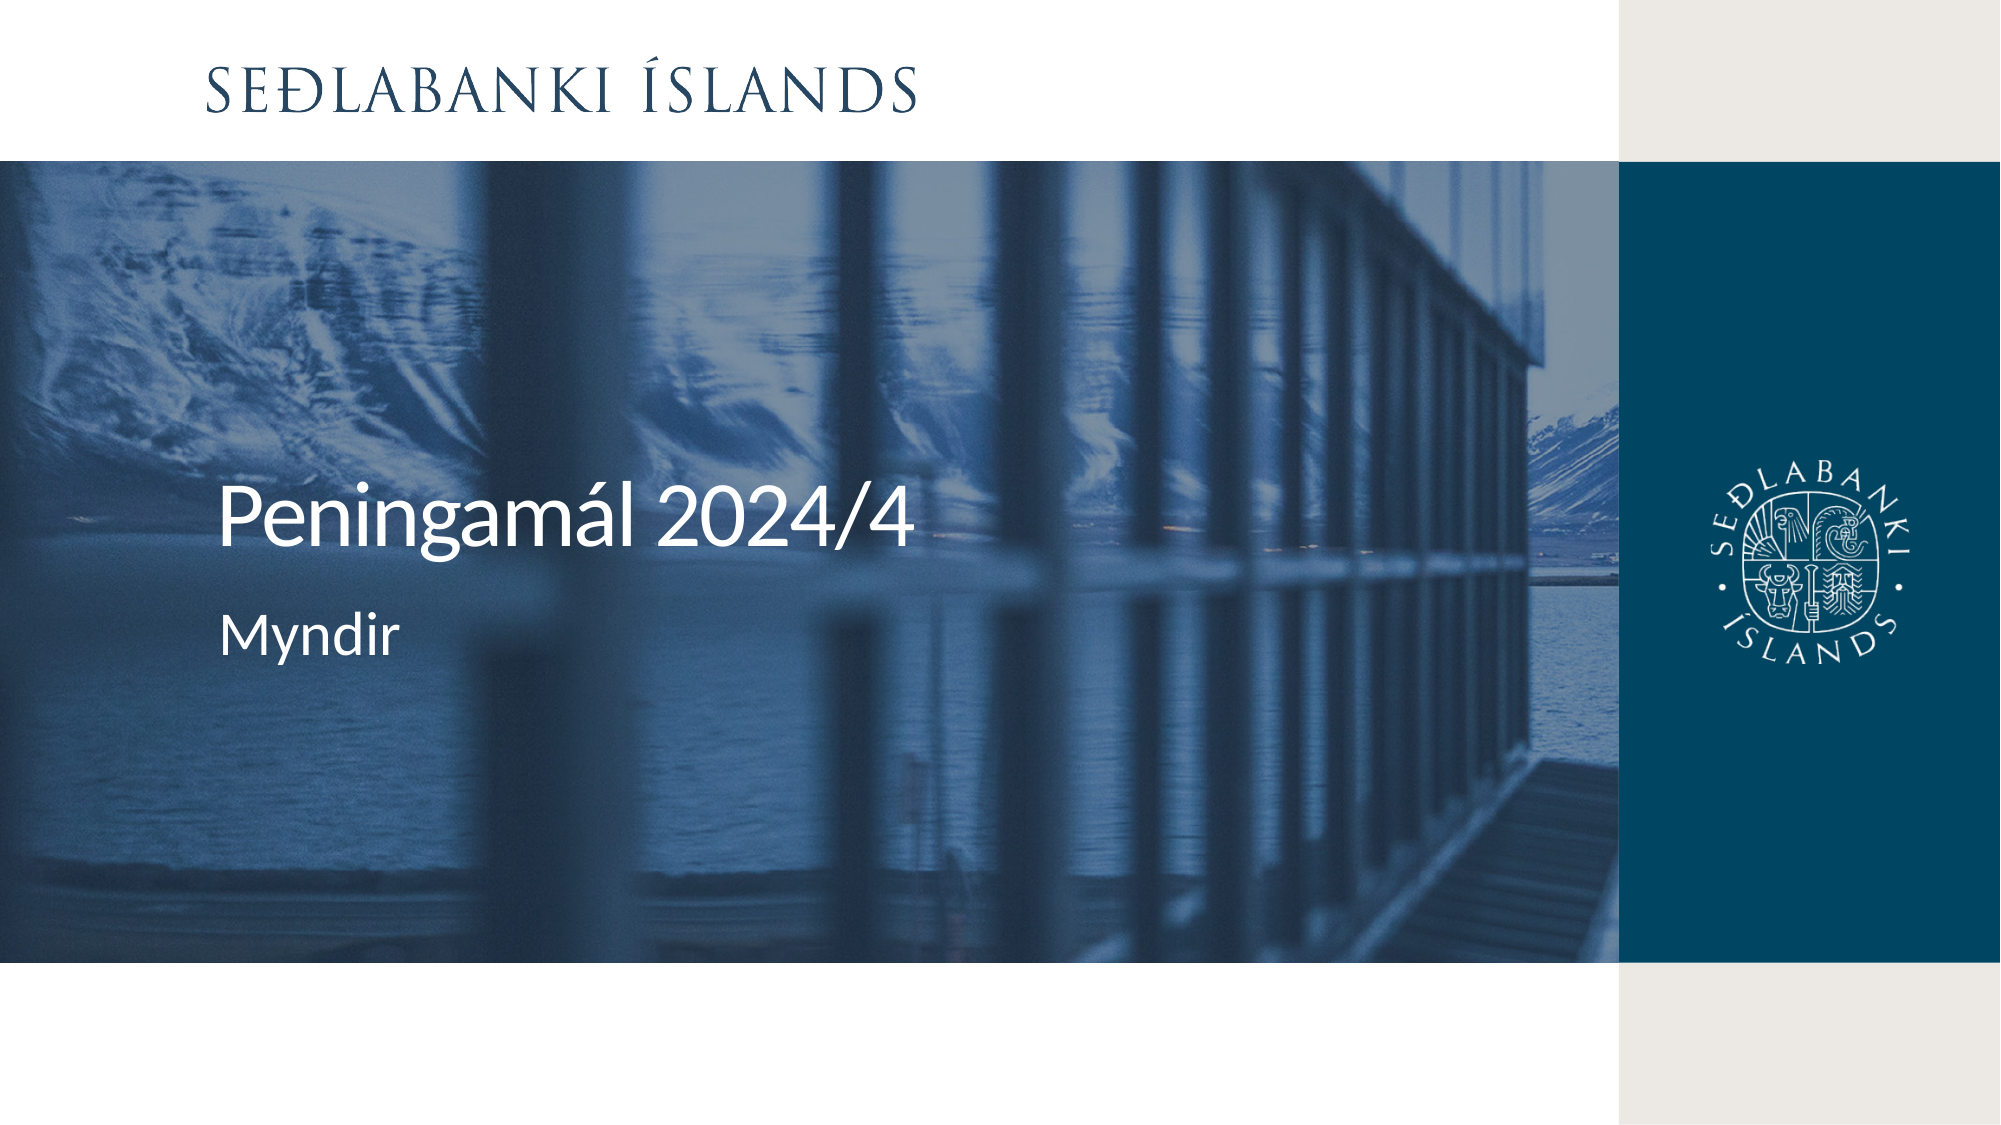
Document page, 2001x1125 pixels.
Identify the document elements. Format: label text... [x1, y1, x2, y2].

picture [207, 56, 917, 113]
picture [0, 161, 1618, 963]
list Myndir [203, 594, 1544, 719]
list Peningamál 2024/4 [201, 467, 1544, 595]
